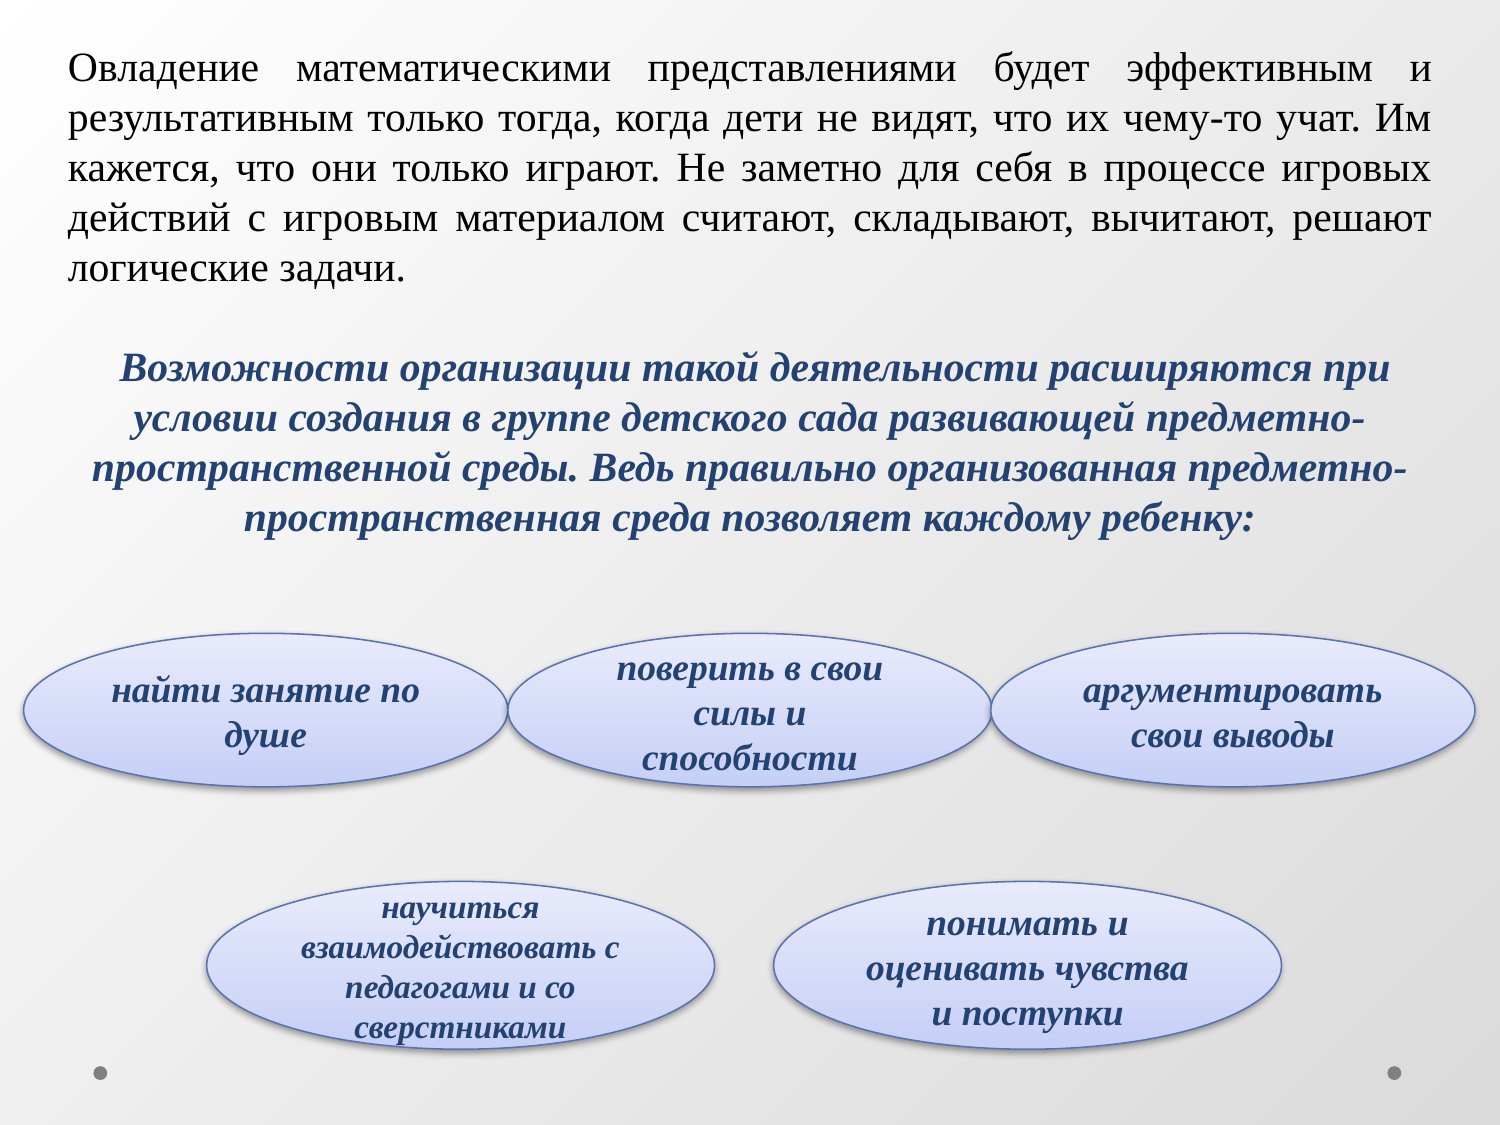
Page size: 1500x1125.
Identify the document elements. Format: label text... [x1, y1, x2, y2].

text_box поверить в свои силы и способности [507, 632, 990, 788]
text_box научиться взаимодействовать с педагогами и со сверстниками [205, 880, 716, 1050]
text_box понимать и оценивать чувства и поступки [772, 880, 1283, 1050]
text_box найти занятие по душе [22, 632, 506, 788]
text_box аргументировать свои выводы [989, 632, 1476, 788]
text_box Овладение математическими представлениями будет эффективным и результативным только тогда, когда дети не видят, что их чему-то учат. Им кажется, что они только играют. Не заметно для себя в процессе игровых действий с игровым материалом считают, складывают, вычитают, решают логические задачи. Возможности организации такой деятельности расширяются при условии создания в группе детского сада развивающей предметно-пространственной среды. Ведь правильно организованная предметно-пространственная среда позволяет каждому ребенку: [53, 32, 1447, 598]
